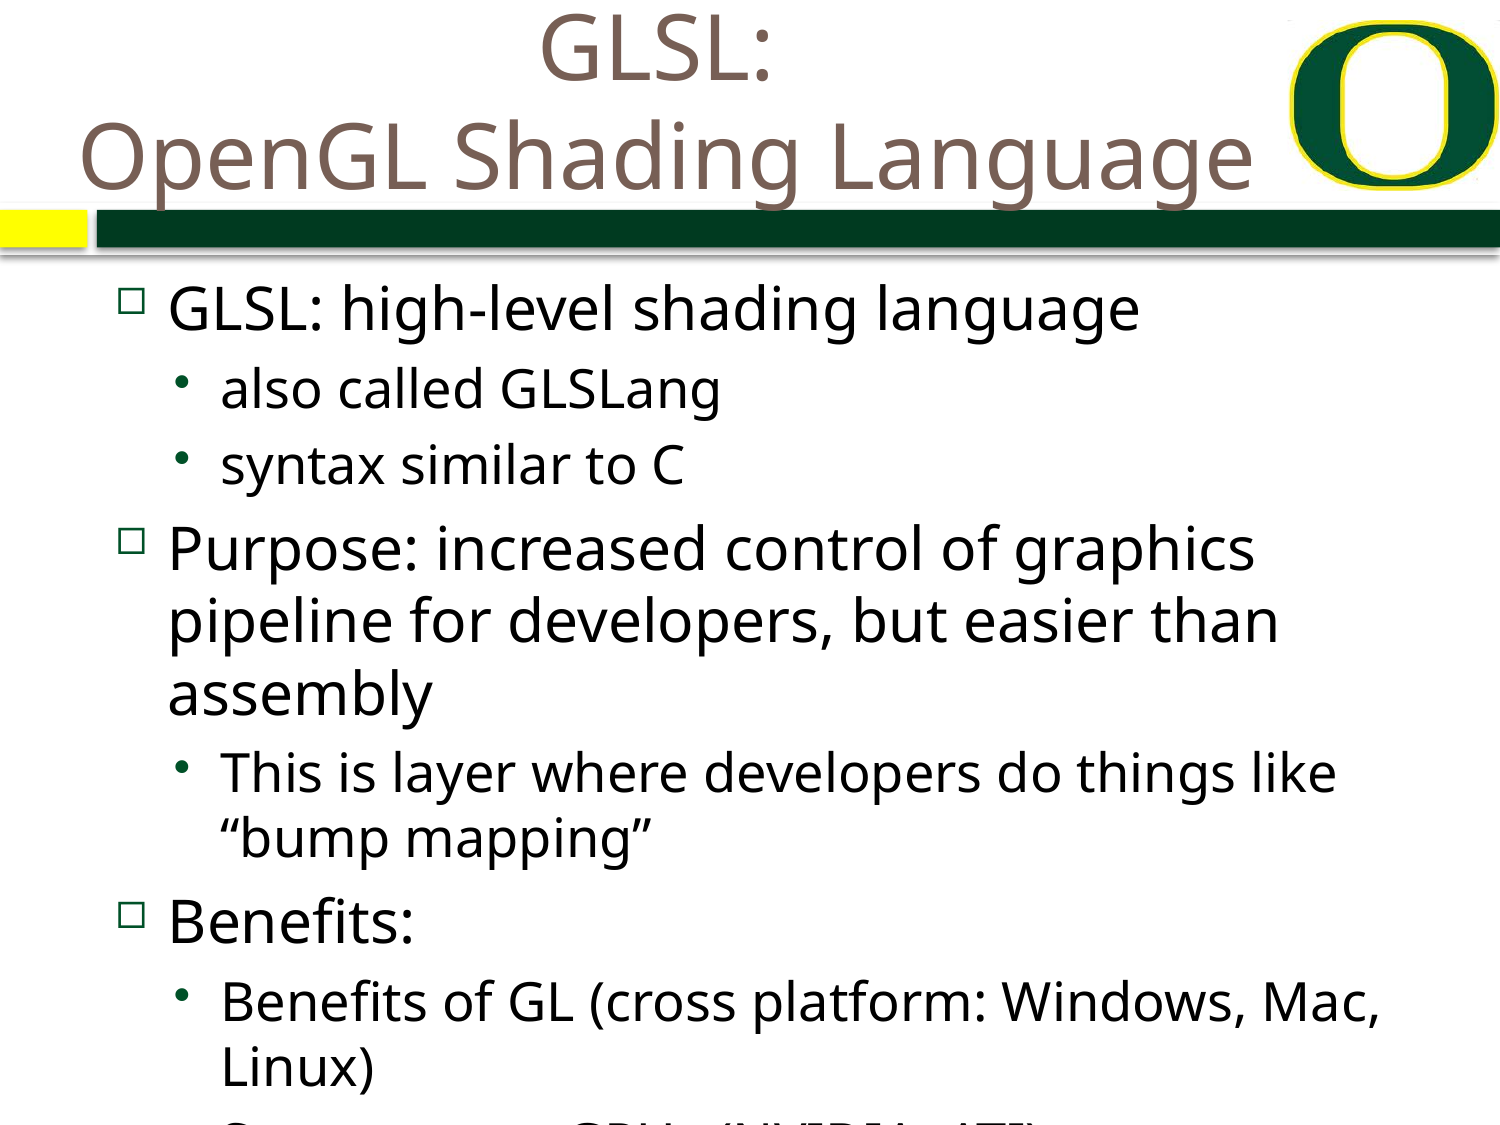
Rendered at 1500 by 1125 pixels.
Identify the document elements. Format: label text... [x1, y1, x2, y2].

title GLSL: OpenGL Shading Language [50, 17, 1286, 180]
list GLSL: high-level shading language also called GLSLang syntax similar to C Purpose: increased control of graphics pipeline for developers, but easier than assembly This is layer where developers do things like “bump mapping” Benefits: Benefits of GL (cross platform: Windows, Mac, Linux) Support over GPUs (NVIDIA, ATI) HW vendors support GLSL very well [100, 262, 1438, 1000]
picture [1287, 20, 1500, 191]
